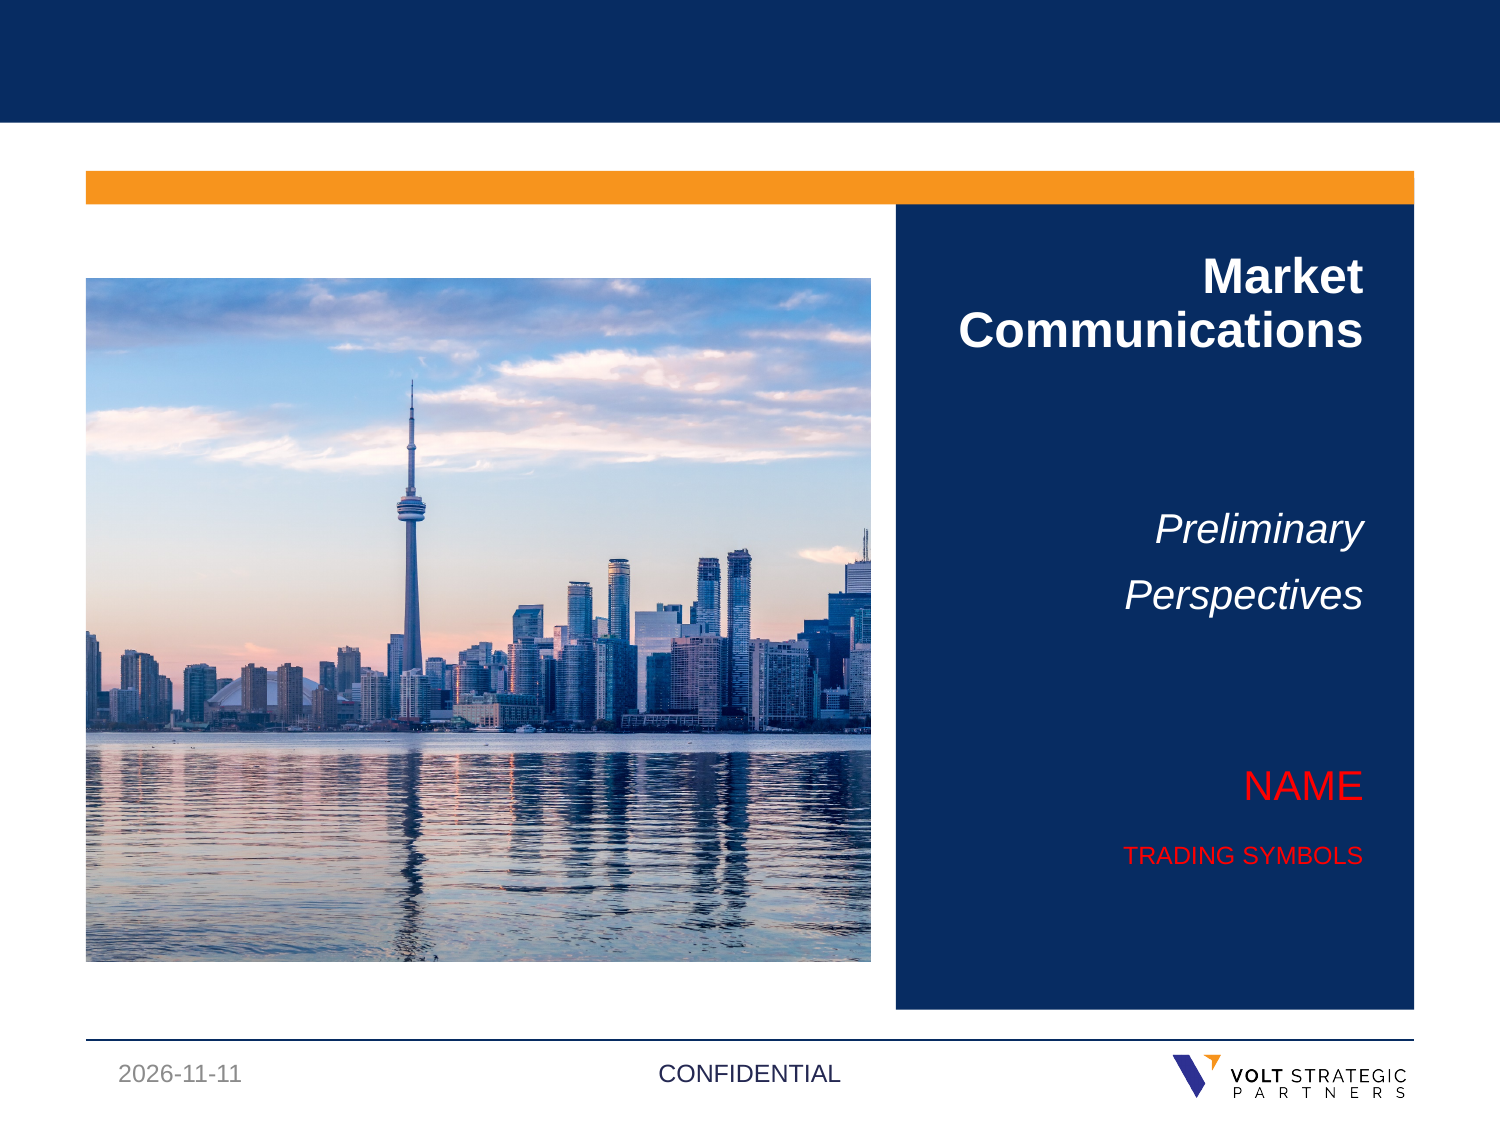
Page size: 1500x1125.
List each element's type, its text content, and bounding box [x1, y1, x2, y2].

list Preliminary Perspectives [931, 500, 1379, 705]
list Market Communications [931, 243, 1379, 448]
picture [85, 278, 871, 962]
list NAME TRADING SYMBOLS [903, 756, 1379, 962]
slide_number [103, 1042, 441, 1103]
picture [1169, 1053, 1415, 1103]
footer CONFIDENTIAL [496, 1042, 1004, 1103]
